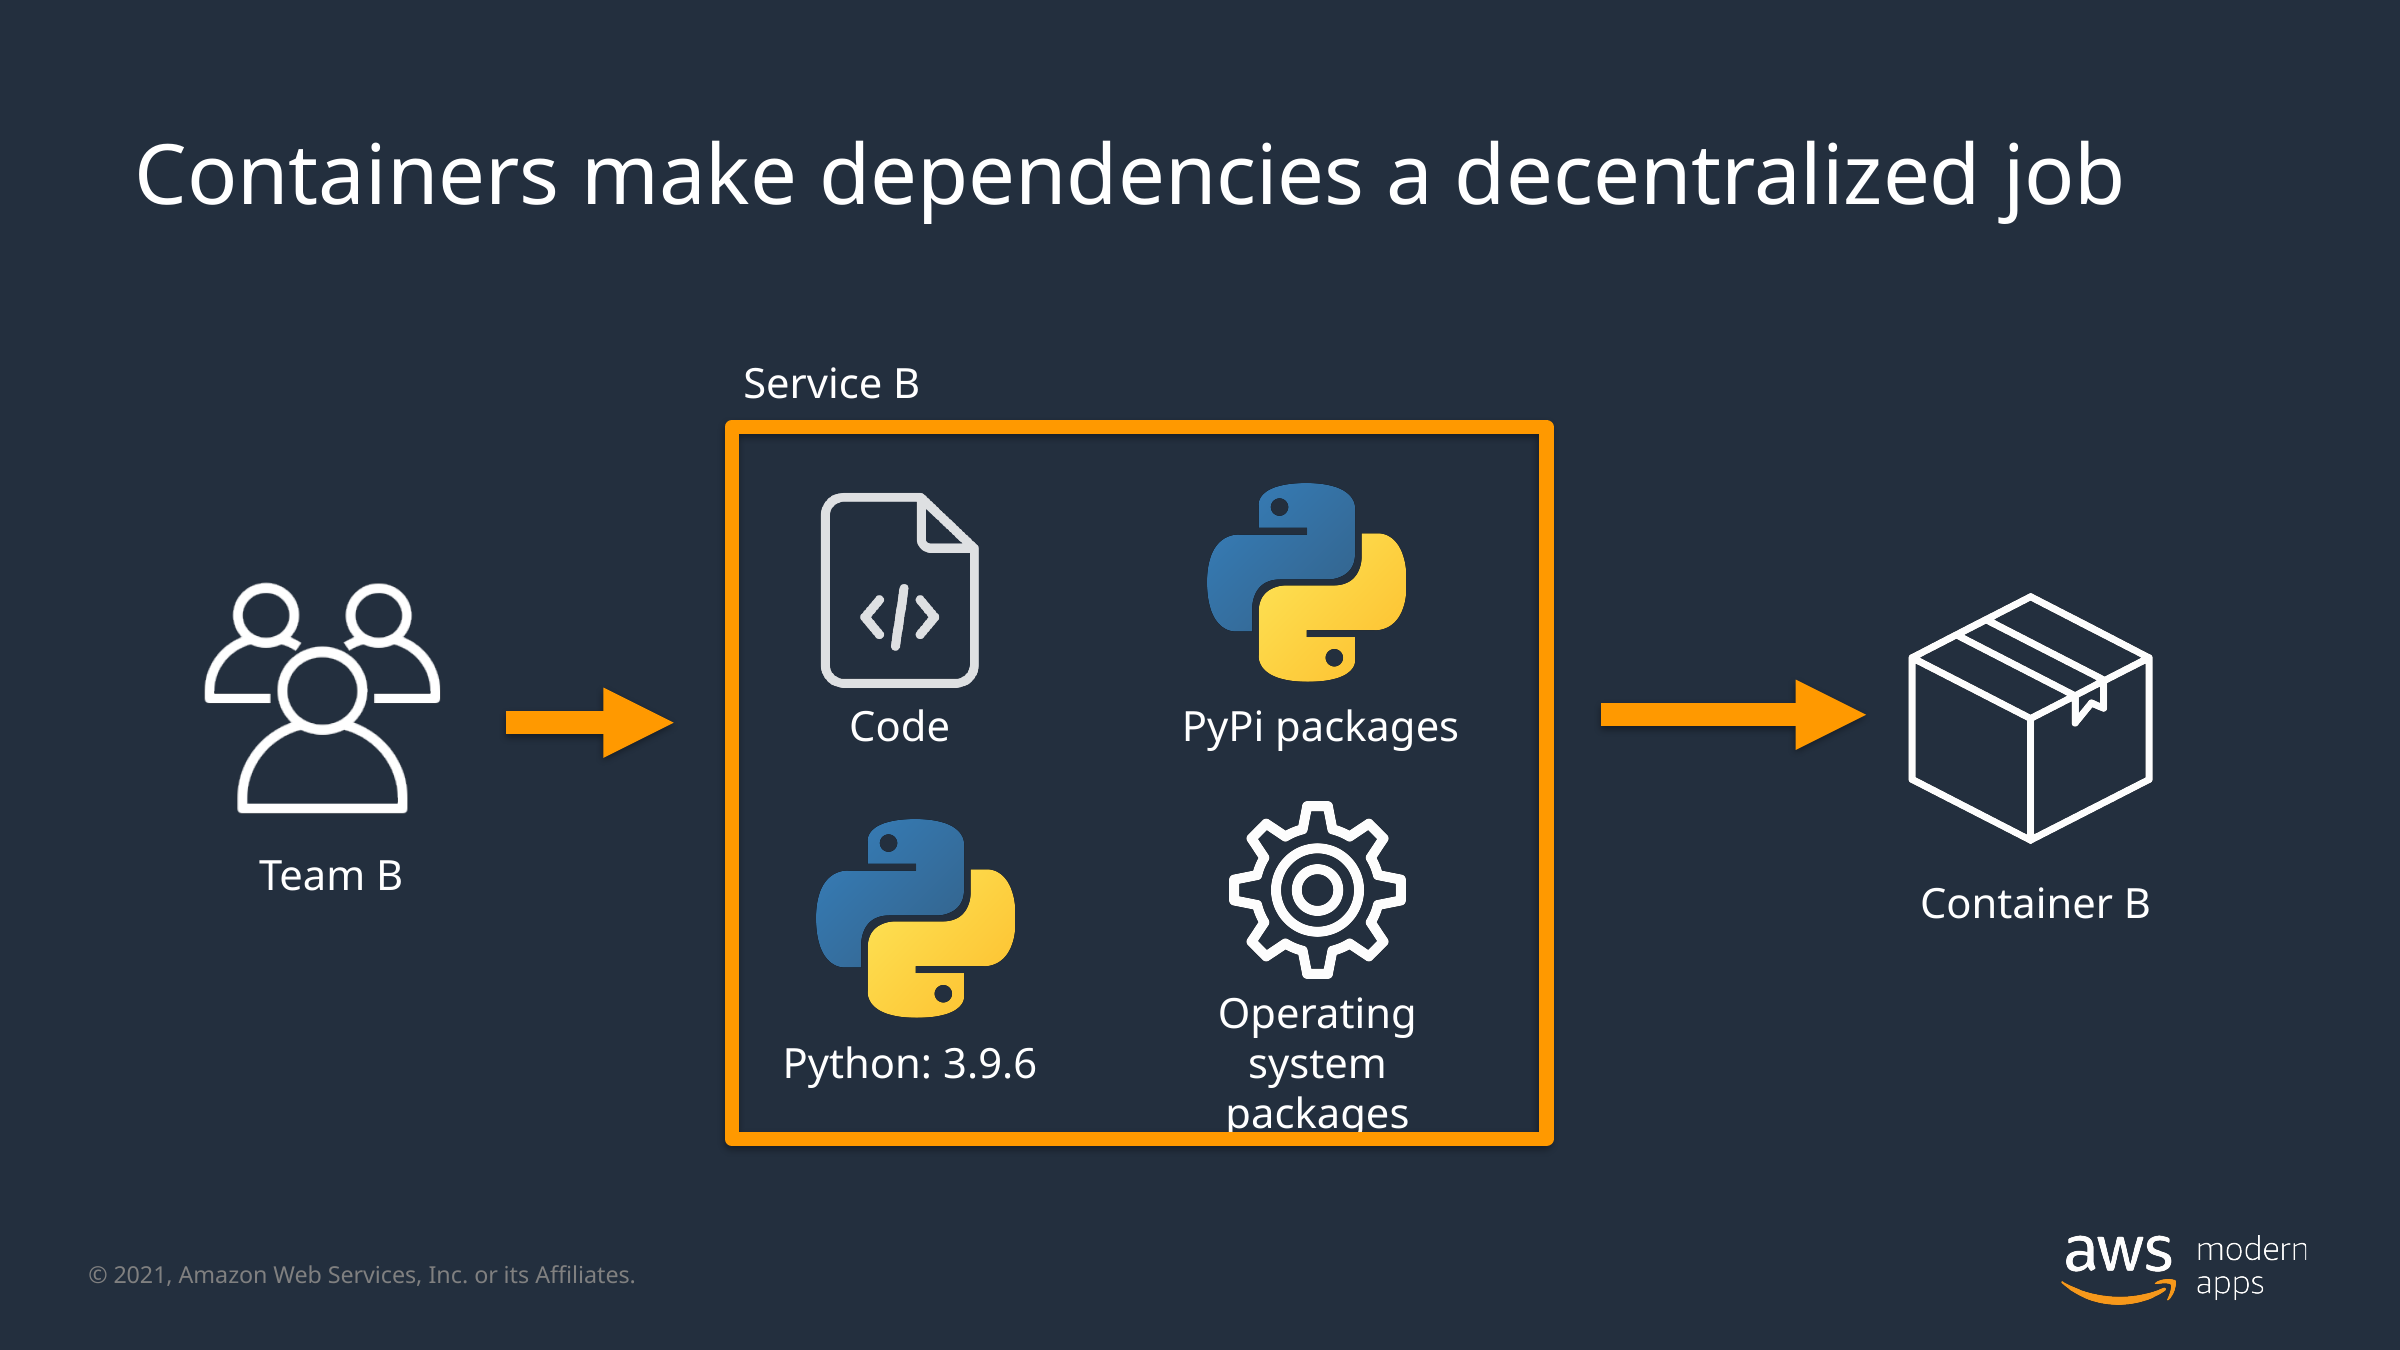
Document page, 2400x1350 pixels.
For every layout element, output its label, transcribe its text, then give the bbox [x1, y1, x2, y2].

text_box Service B [728, 349, 1086, 415]
picture [196, 576, 449, 821]
picture [1207, 483, 1407, 682]
text_box Container B [1905, 869, 2263, 935]
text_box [780, 471, 1019, 759]
text_box [731, 426, 1547, 1140]
picture [1905, 592, 2156, 844]
text_box PyPi packages [1142, 692, 1499, 757]
text_box Team B [244, 841, 448, 907]
picture [816, 819, 1016, 1018]
text_box Containers make dependencies a decentralized job [120, 113, 2348, 229]
text_box Python: 3.9.6 [731, 1029, 1089, 1094]
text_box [1138, 801, 1497, 1097]
